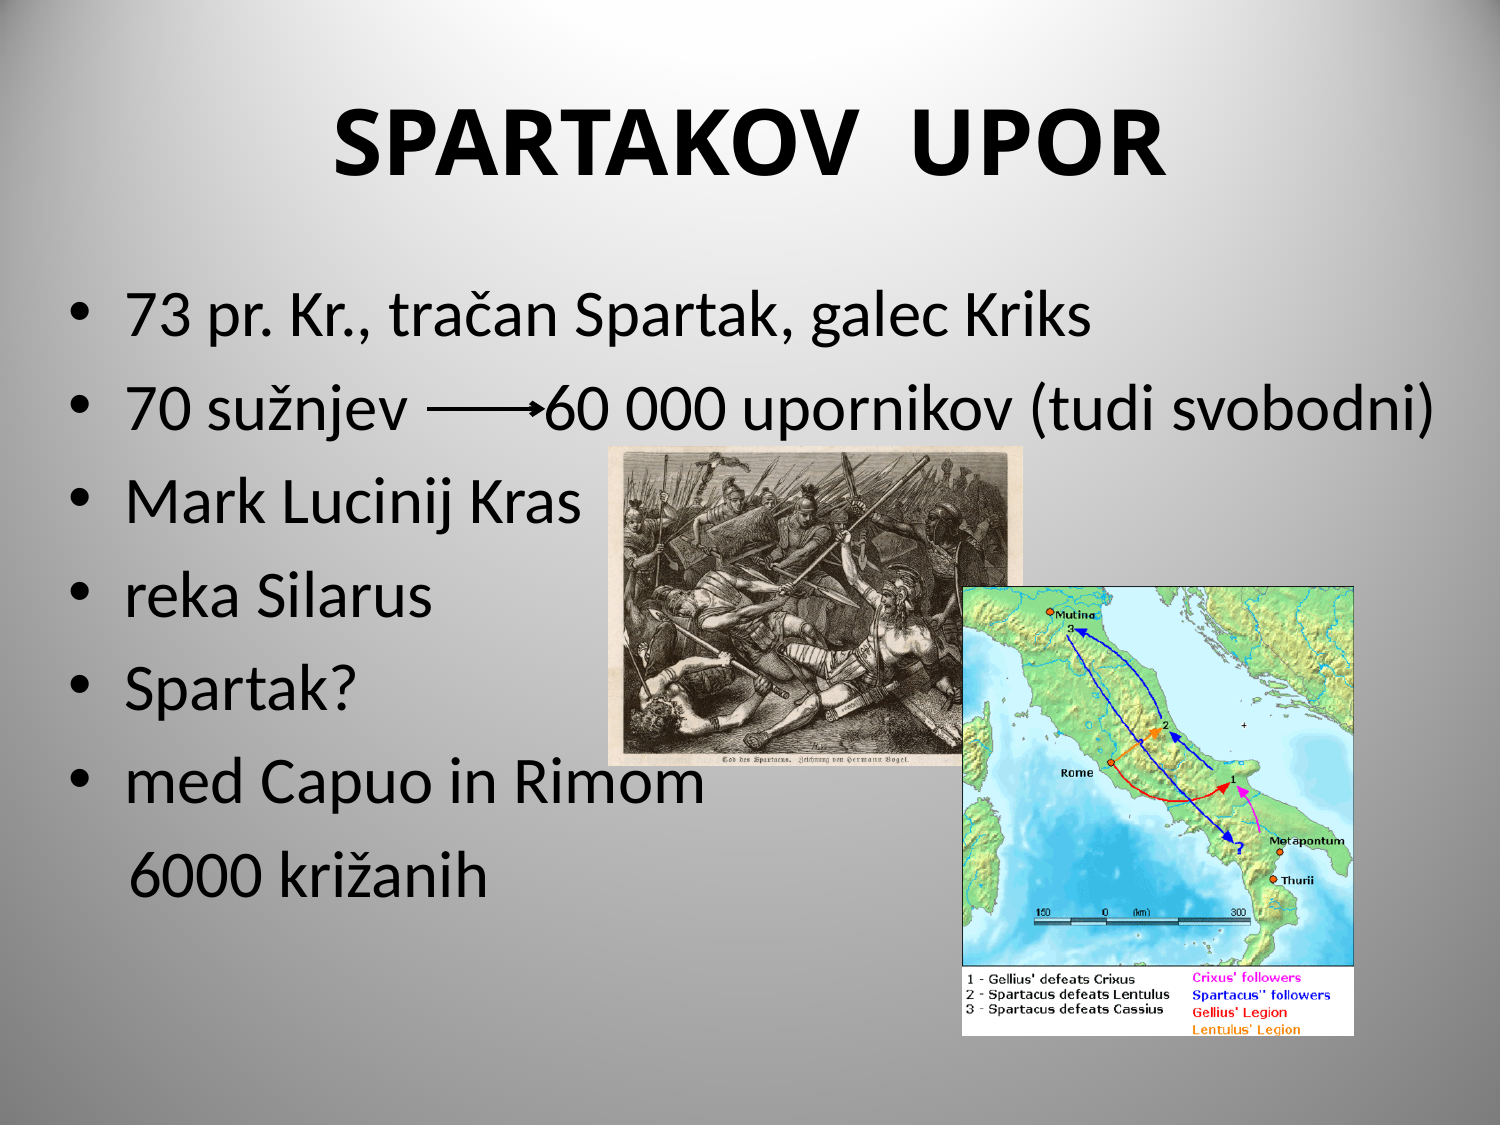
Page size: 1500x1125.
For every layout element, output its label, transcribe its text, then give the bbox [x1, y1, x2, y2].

list 73 pr. Kr., tračan Spartak, galec Kriks 70 sužnjev 60 000 upornikov (tudi svobodni) Mark Lucinij Kras reka Silarus Spartak? med Capuo in Rimom 6000 križanih [53, 262, 1471, 1005]
title SPARTAKOV UPOR [75, 45, 1425, 233]
picture [0, 0, 1500, 1125]
